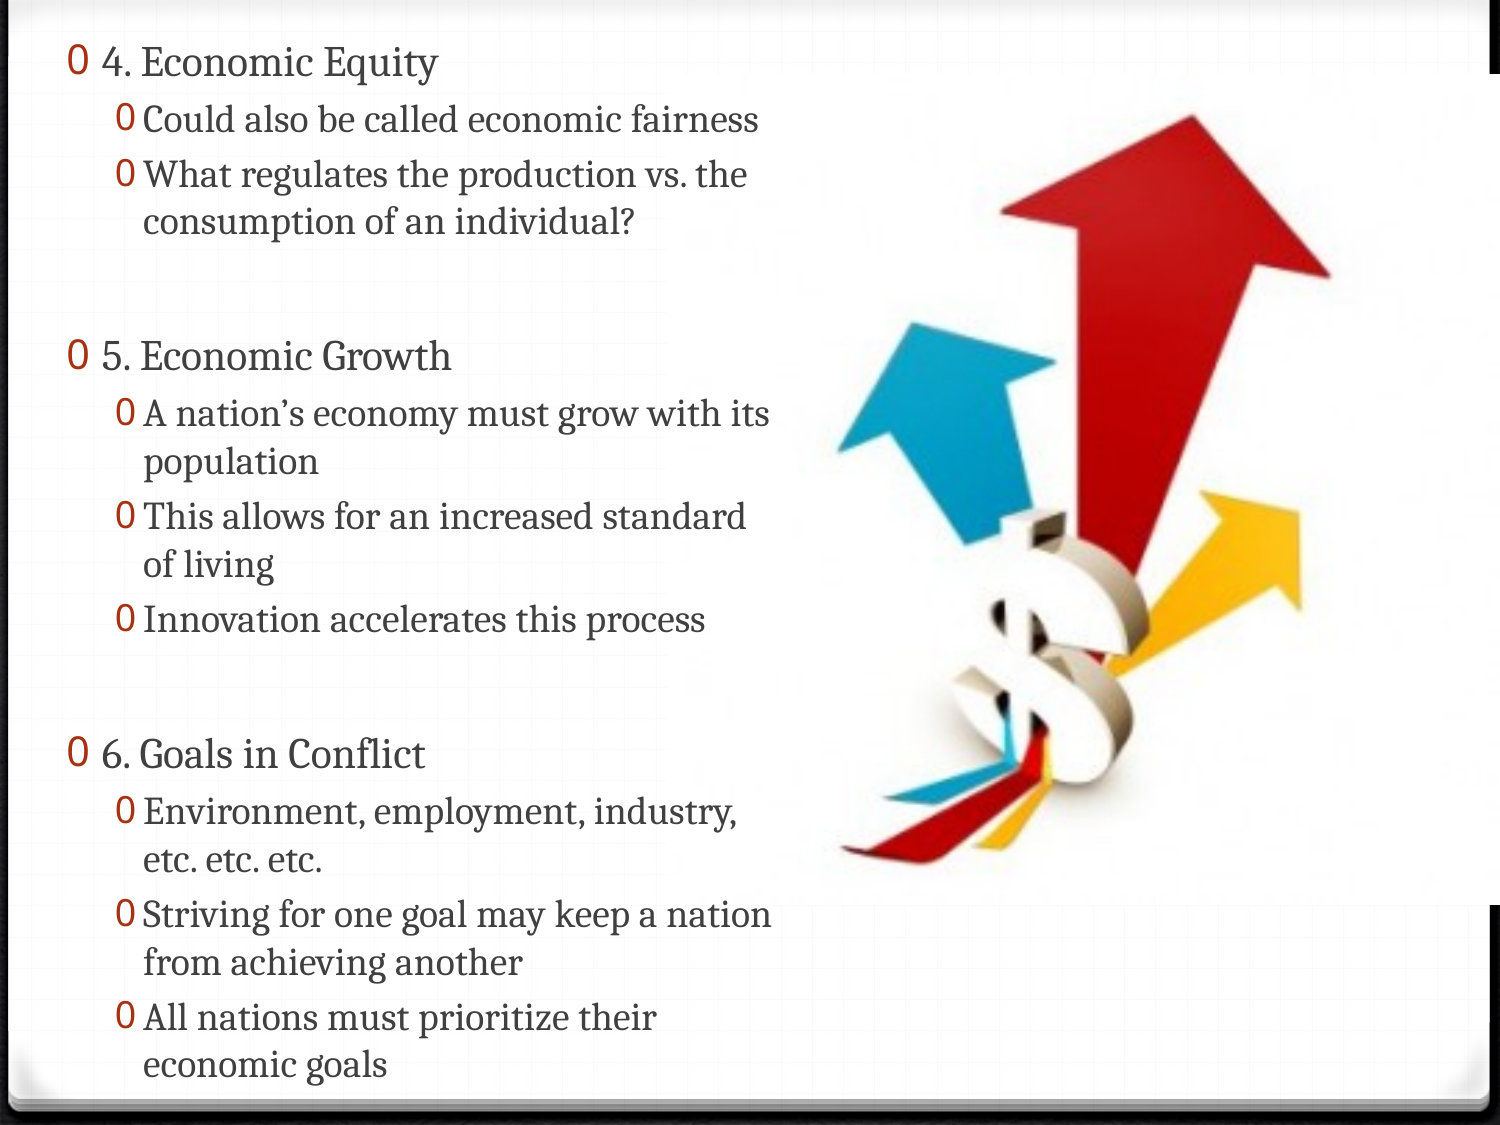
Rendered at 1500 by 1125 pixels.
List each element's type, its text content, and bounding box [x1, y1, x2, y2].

list 4. Economic Equity Could also be called economic fairness What regulates the production vs. the consumption of an individual? 5. Economic Growth A nation’s economy must grow with its population This allows for an increased standard of living Innovation accelerates this process 6. Goals in Conflict Environment, employment, industry, etc. etc. etc. Striving for one goal may keep a nation from achieving another All nations must prioritize their economic goals [0, 24, 800, 1100]
picture [0, 0, 1500, 1125]
